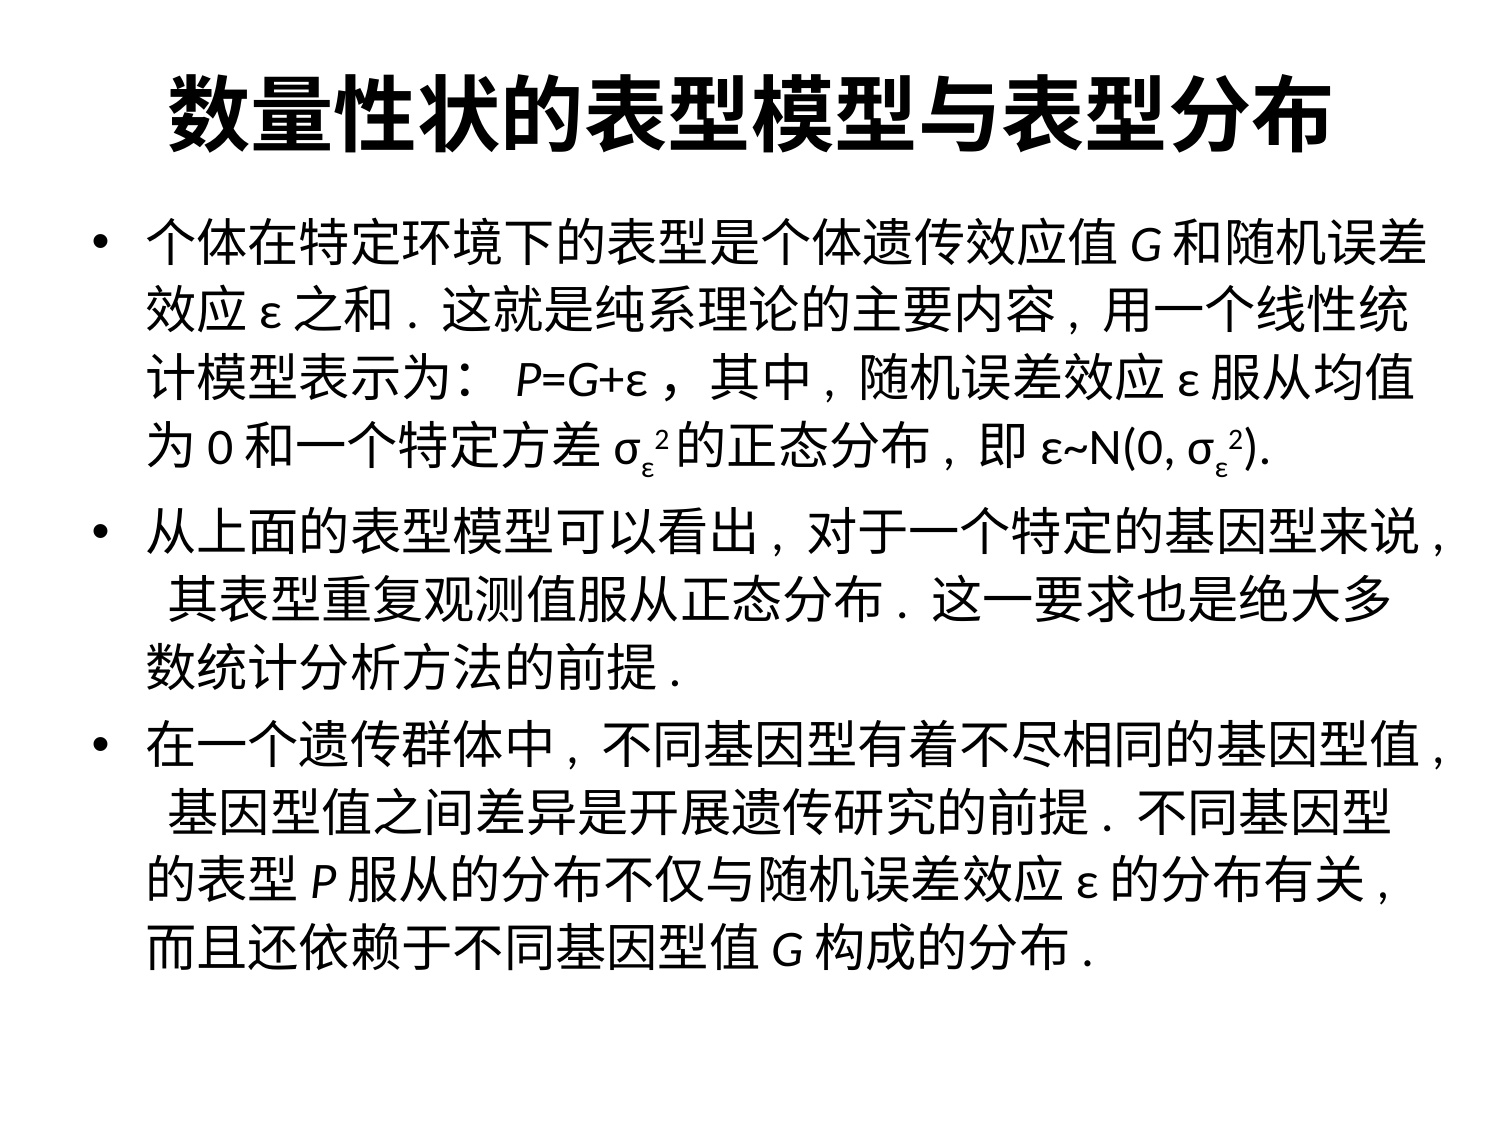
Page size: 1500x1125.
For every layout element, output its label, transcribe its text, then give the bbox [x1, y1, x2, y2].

list 个体在特定环境下的表型是个体遗传效应值G和随机误差效应ε之和. 这就是纯系理论的主要内容, 用一个线性统计模型表示为：P=G+ε，其中, 随机误差效应ε服从均值为0和一个特定方差σε2的正态分布, 即ε~N(0, σε2). 从上面的表型模型可以看出, 对于一个特定的基因型来说, 其表型重复观测值服从正态分布. 这一要求也是绝大多数统计分析方法的前提. 在一个遗传群体中, 不同基因型有着不尽相同的基因型值, 基因型值之间差异是开展遗传研究的前提. 不同基因型的表型P服从的分布不仅与随机误差效应ε的分布有关, 而且还依赖于不同基因型值G构成的分布. [76, 196, 1447, 1035]
title 数量性状的表型模型与表型分布 [76, 54, 1427, 171]
